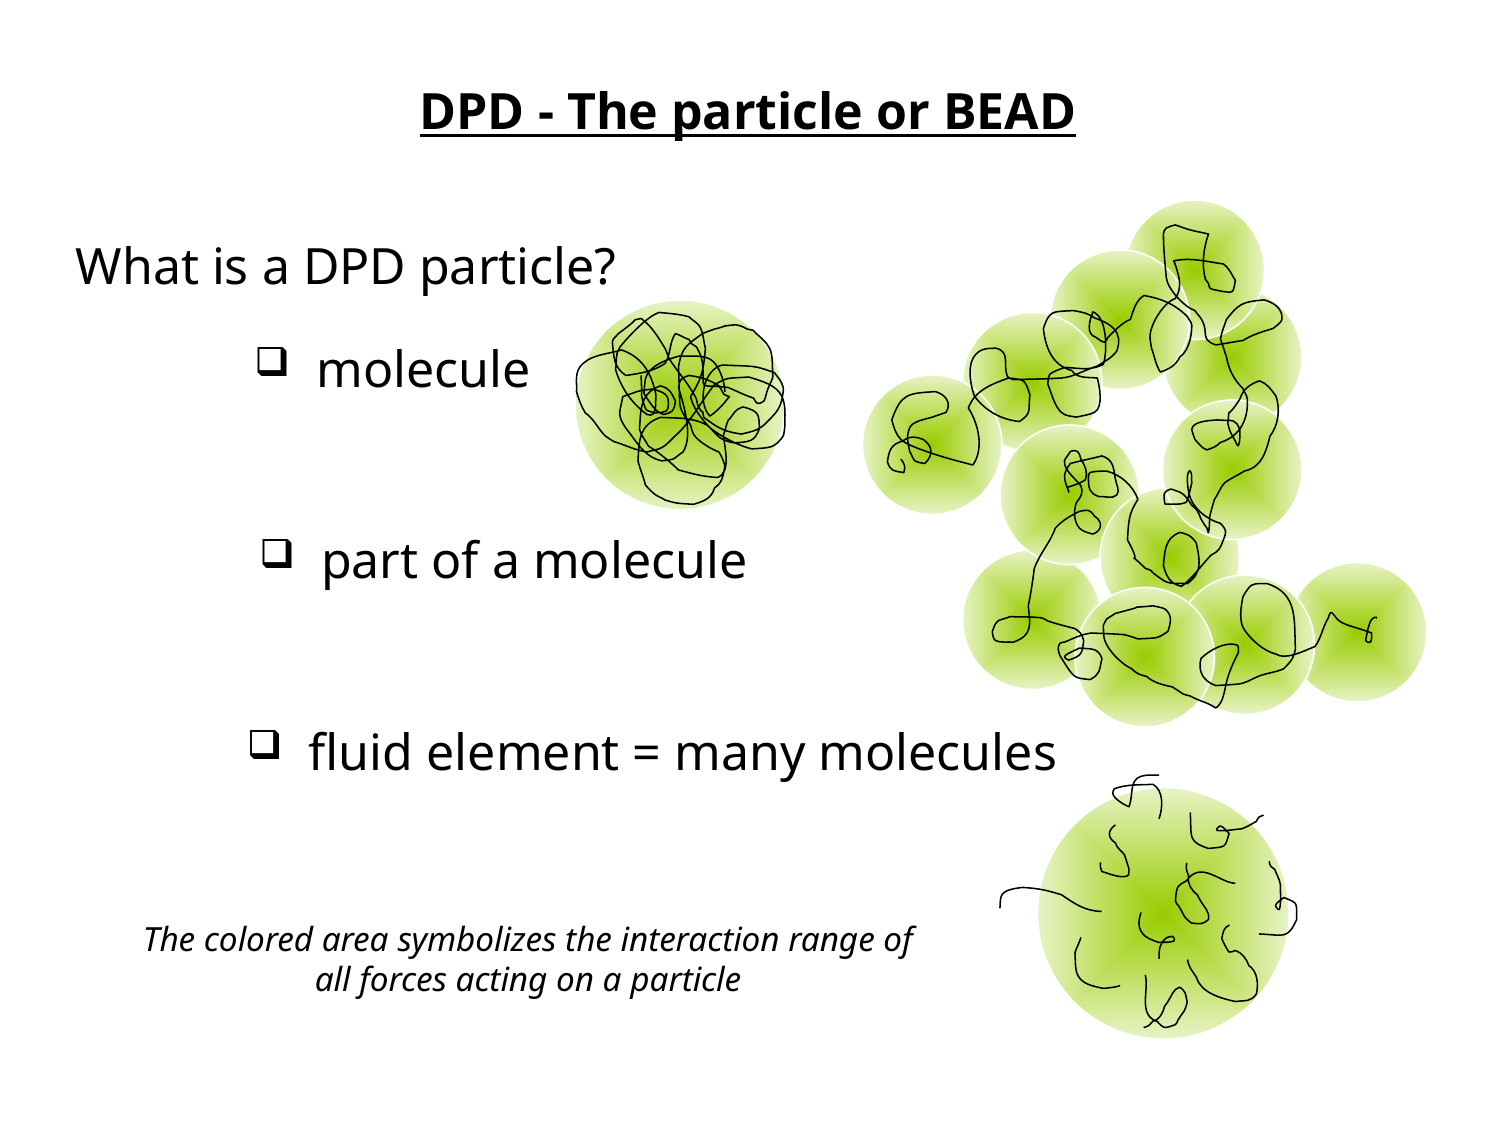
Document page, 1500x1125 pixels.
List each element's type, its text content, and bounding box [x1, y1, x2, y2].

text_box [1074, 937, 1121, 989]
text_box part of a molecule [244, 521, 763, 596]
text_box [574, 299, 787, 511]
text_box DPD - The particle or BEAD [404, 72, 1092, 148]
text_box [1037, 787, 1289, 1040]
text_box [1100, 824, 1129, 877]
text_box molecule [239, 329, 546, 405]
text_box fluid element = many molecules [232, 712, 1073, 788]
text_box [1175, 862, 1236, 924]
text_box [862, 199, 1428, 728]
text_box [1258, 861, 1297, 936]
text_box What is a DPD particle? [60, 226, 632, 302]
text_box The colored area symbolizes the interaction range of all forces acting on a particle [117, 910, 939, 1006]
text_box [1143, 974, 1188, 1028]
text_box [1190, 812, 1264, 849]
text_box [1187, 924, 1258, 1002]
text_box [1112, 775, 1162, 819]
text_box [1138, 912, 1175, 959]
text_box [999, 887, 1102, 912]
